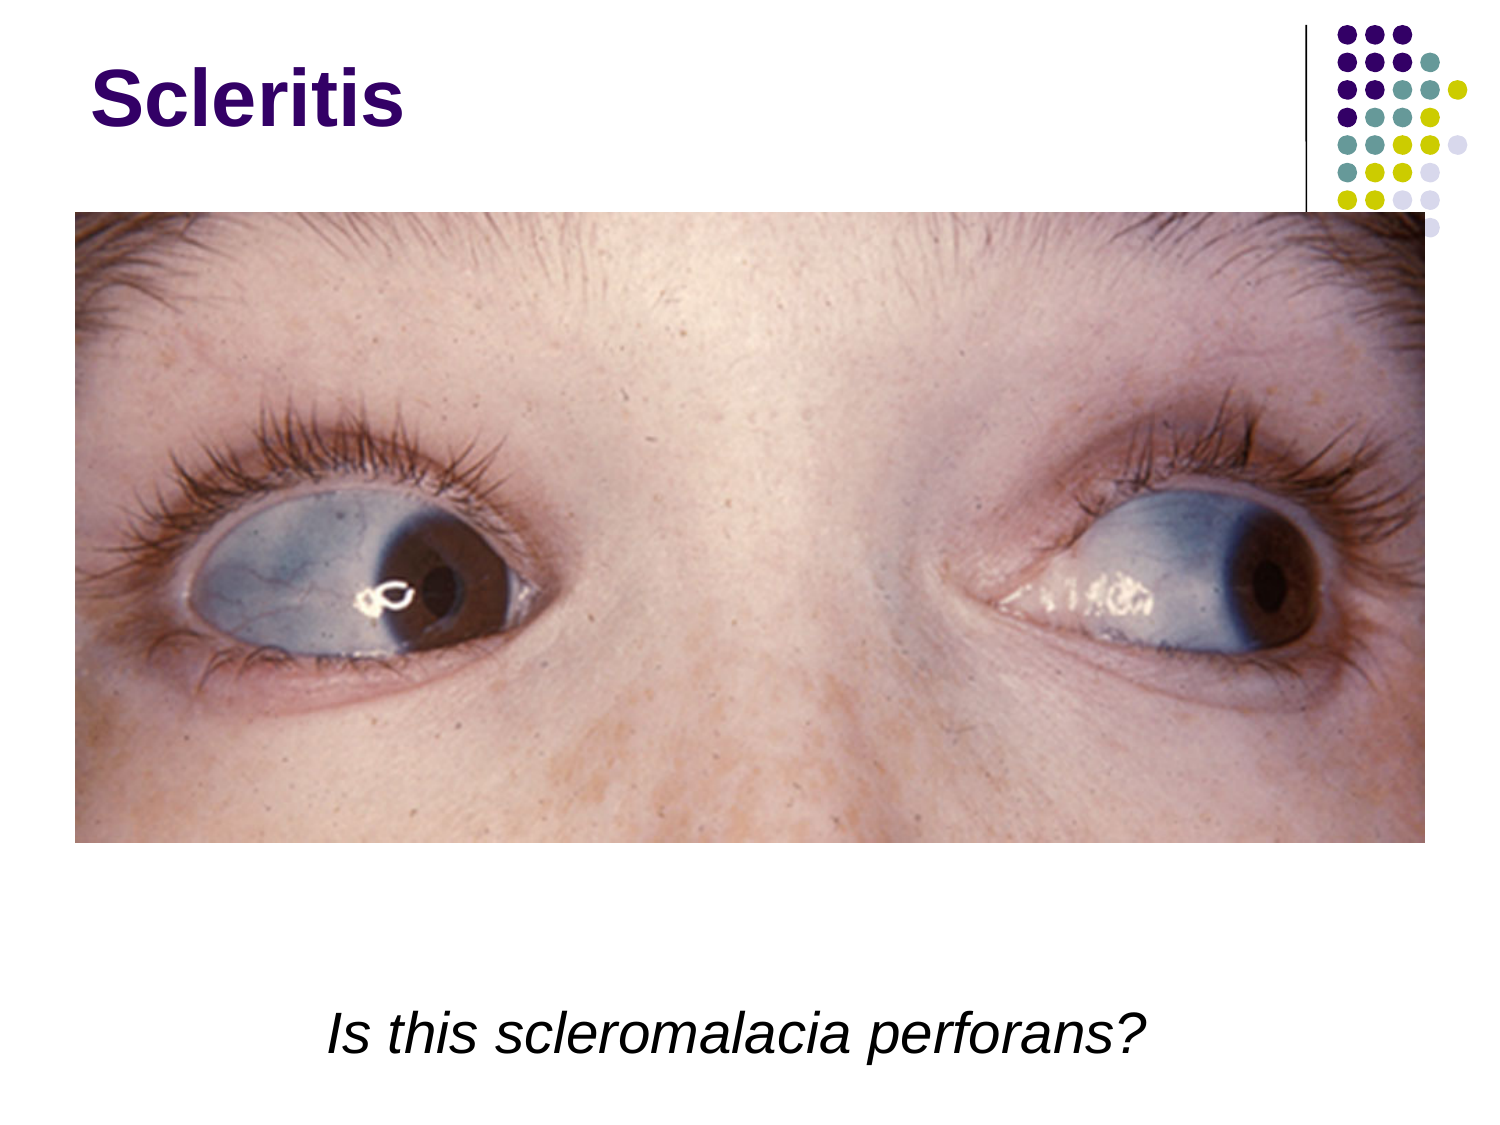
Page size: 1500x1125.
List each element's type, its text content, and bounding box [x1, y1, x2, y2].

picture [74, 211, 1426, 843]
title Scleritis [75, 12, 1313, 150]
text_box Is this scleromalacia perforans? [311, 987, 1164, 1073]
